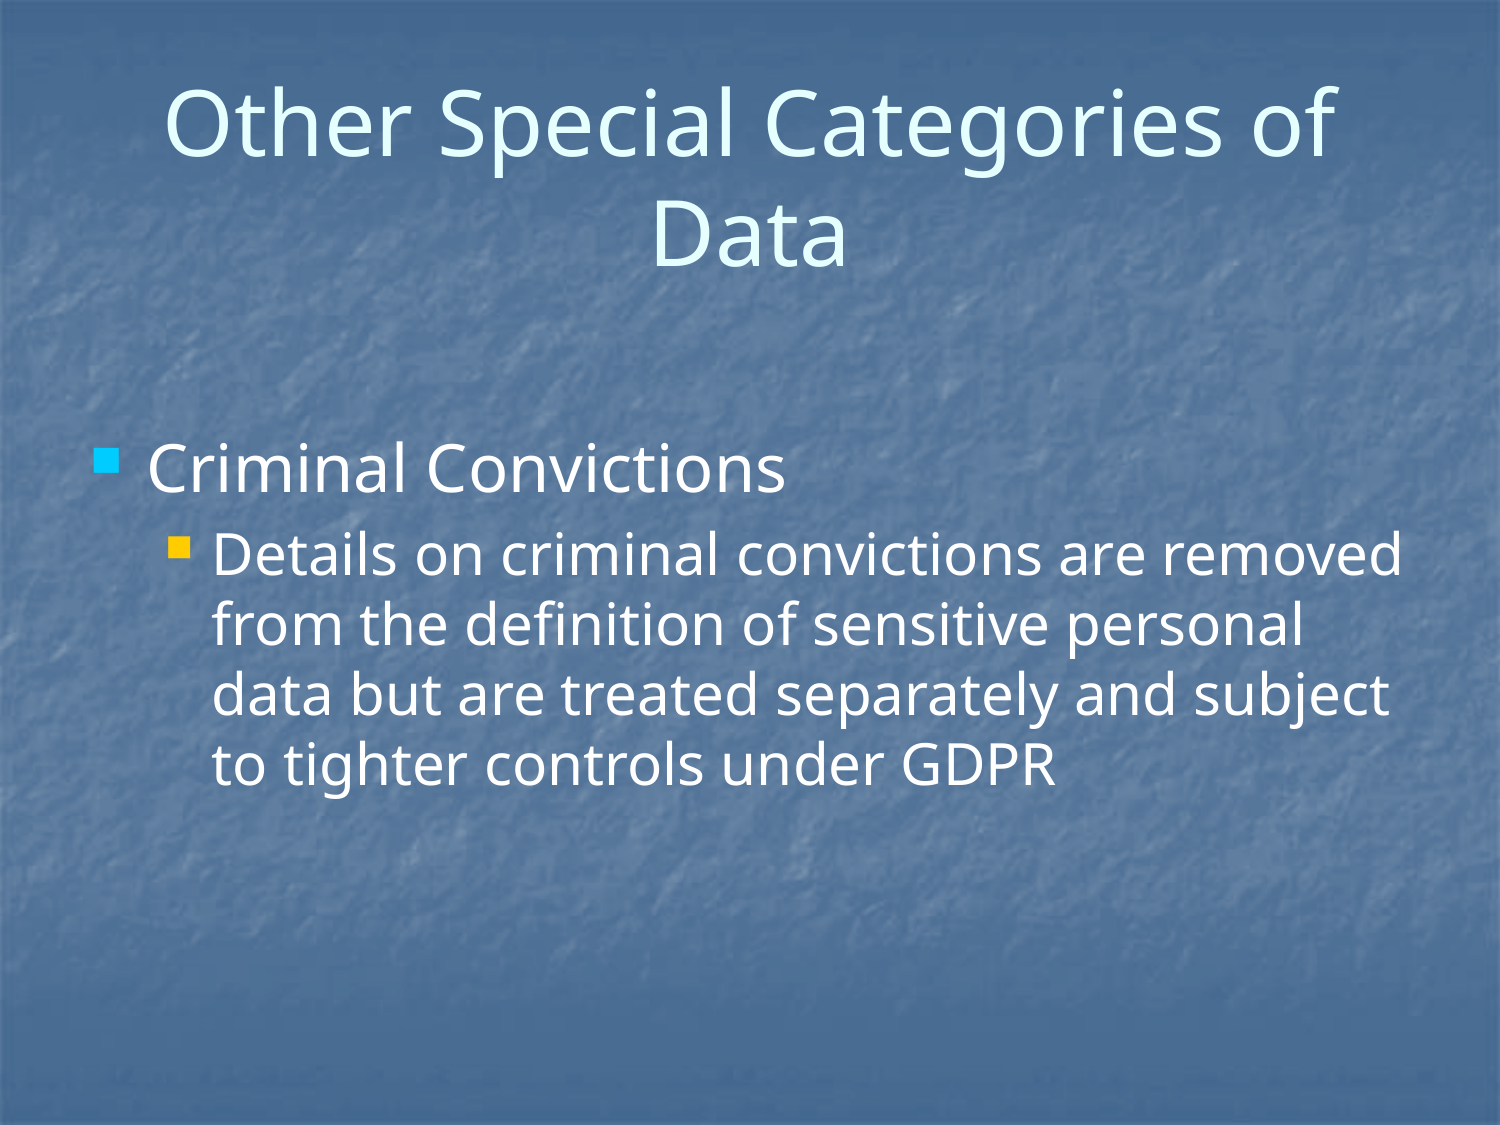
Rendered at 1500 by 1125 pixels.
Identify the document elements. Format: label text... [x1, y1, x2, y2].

title Other Special Categories of Data [74, 62, 1426, 288]
list Criminal Convictions Details on criminal convictions are removed from the definition of sensitive personal data but are treated separately and subject to tighter controls under GDPR [74, 324, 1426, 1001]
